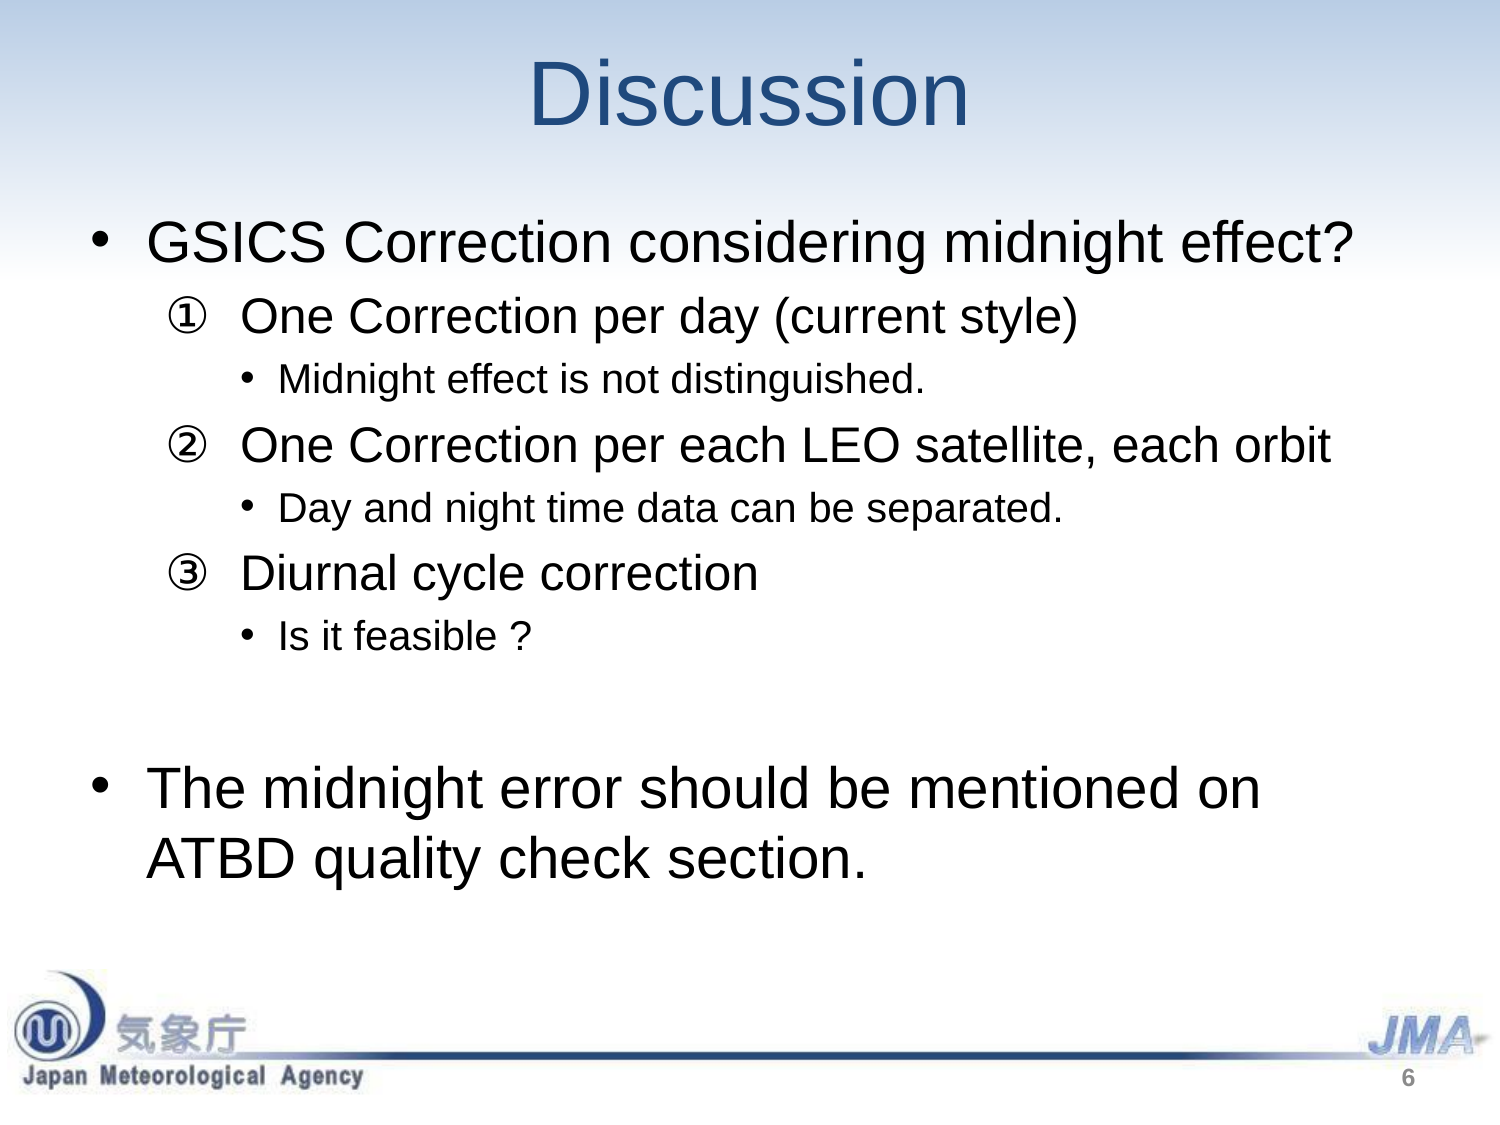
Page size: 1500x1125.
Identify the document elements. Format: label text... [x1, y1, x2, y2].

list GSICS Correction considering midnight effect? One Correction per day (current style) Midnight effect is not distinguished. One Correction per each LEO satellite, each orbit Day and night time data can be separated. Diurnal cycle correction Is it feasible ? The midnight error should be mentioned on ATBD quality check section. [74, 196, 1426, 1006]
slide_number 6 [1116, 1046, 1431, 1107]
title Discussion [0, 0, 1500, 184]
picture [7, 969, 1500, 1101]
